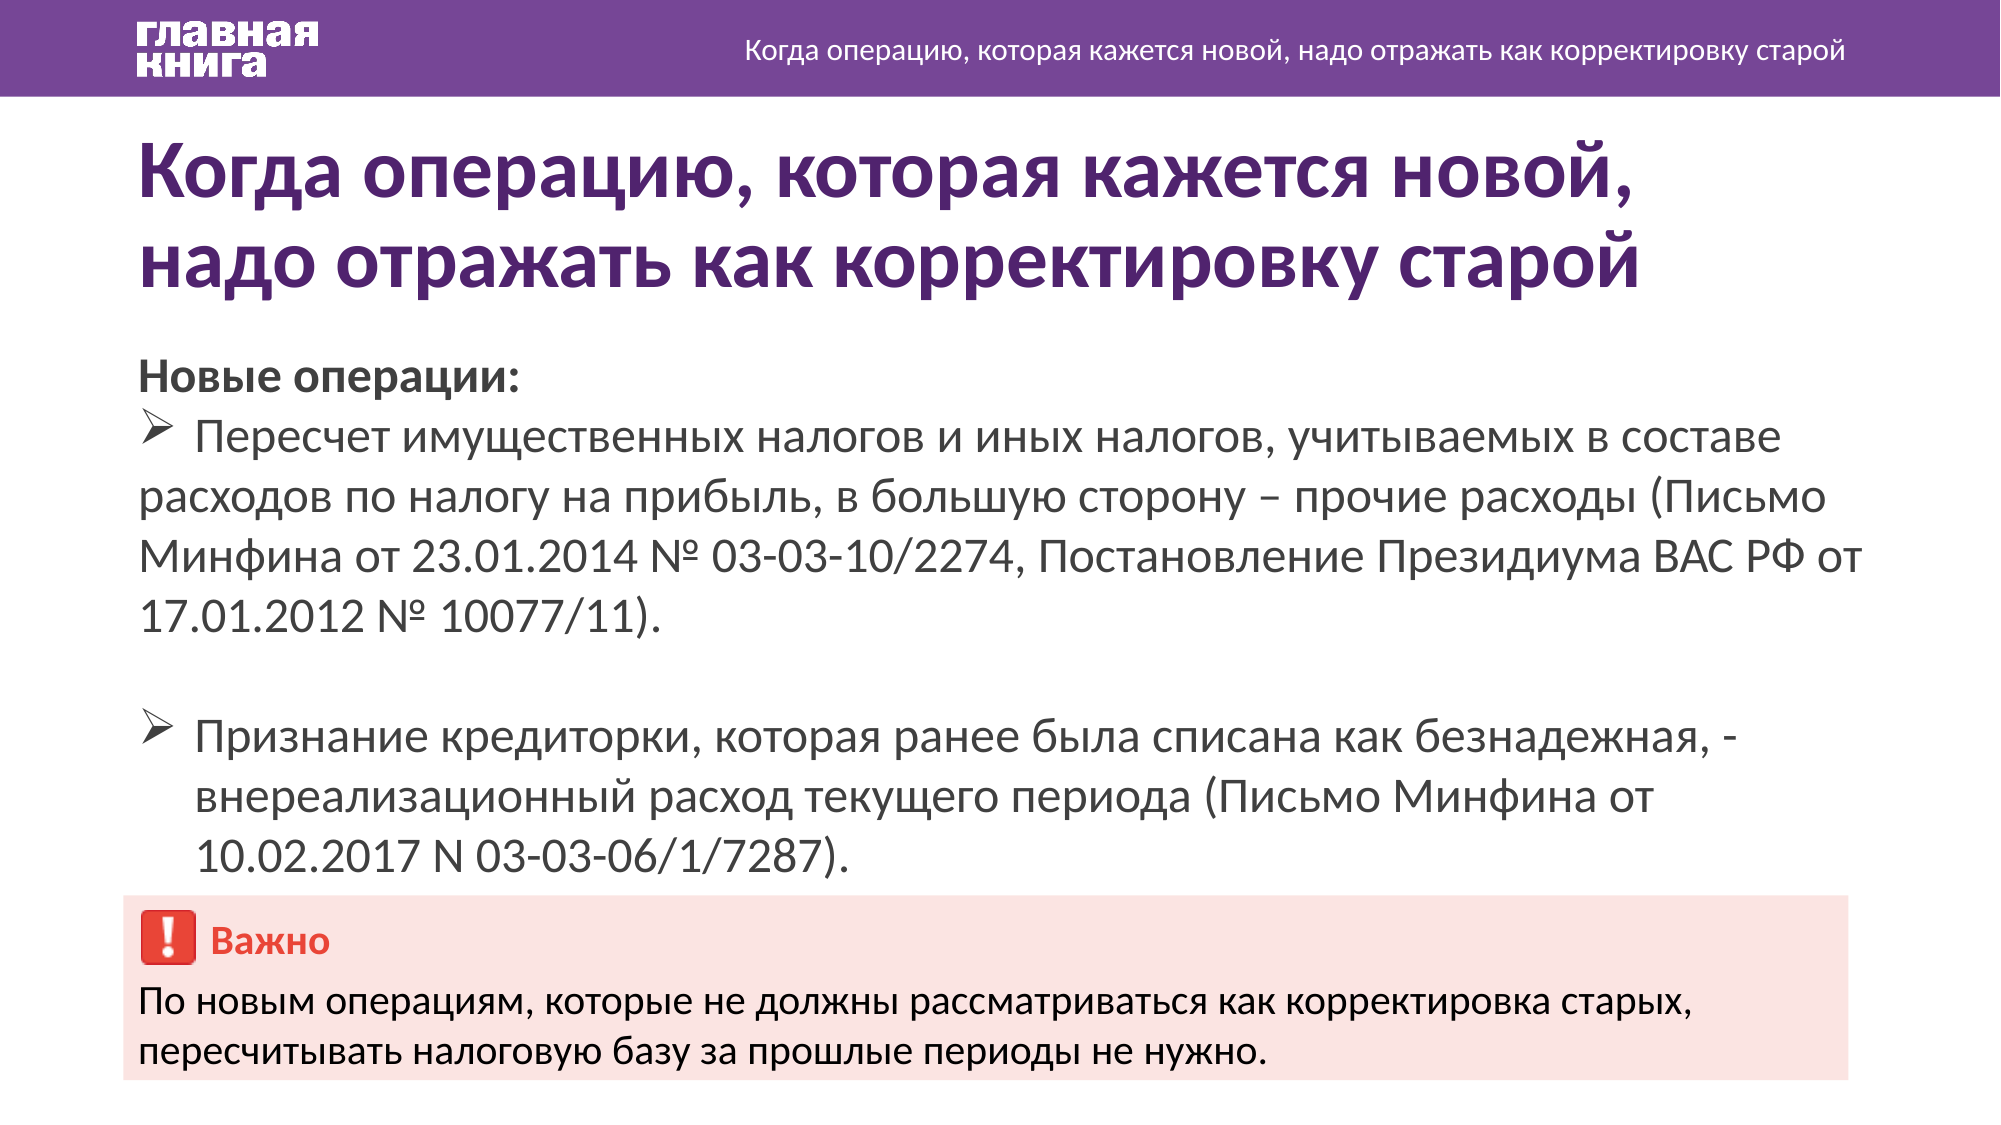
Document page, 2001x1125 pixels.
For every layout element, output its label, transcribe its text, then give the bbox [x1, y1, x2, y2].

footer Когда операцию, которая кажется новой, надо отражать как корректировку старой [530, 18, 1863, 79]
text_box Важно [195, 905, 346, 971]
text_box Новые операции: Пересчет имущественных налогов и иных налогов, учитываемых в составе расходов по налогу на прибыль, в большую сторону – прочие расходы (Письмо Минфина от 23.01.2014 № 03-03-10/2274, Постановление Президиума ВАС РФ от 17.01.2012 № 10077/11). Признание кредиторки, которая ранее была списана как безнадежная, - внереализационный расход текущего периода (Письмо Минфина от 10.02.2017 N 03-03-06/1/7287). [123, 335, 1880, 890]
picture [137, 21, 318, 77]
text_box По новым операциям, которые не должны рассматриваться как корректировка старых, пересчитывать налоговую базу за прошлые периоды не нужно. [123, 895, 1849, 1081]
list Когда операцию, которая кажется новой, надо отражать как корректировку старой [123, 117, 1849, 231]
picture [141, 910, 196, 965]
